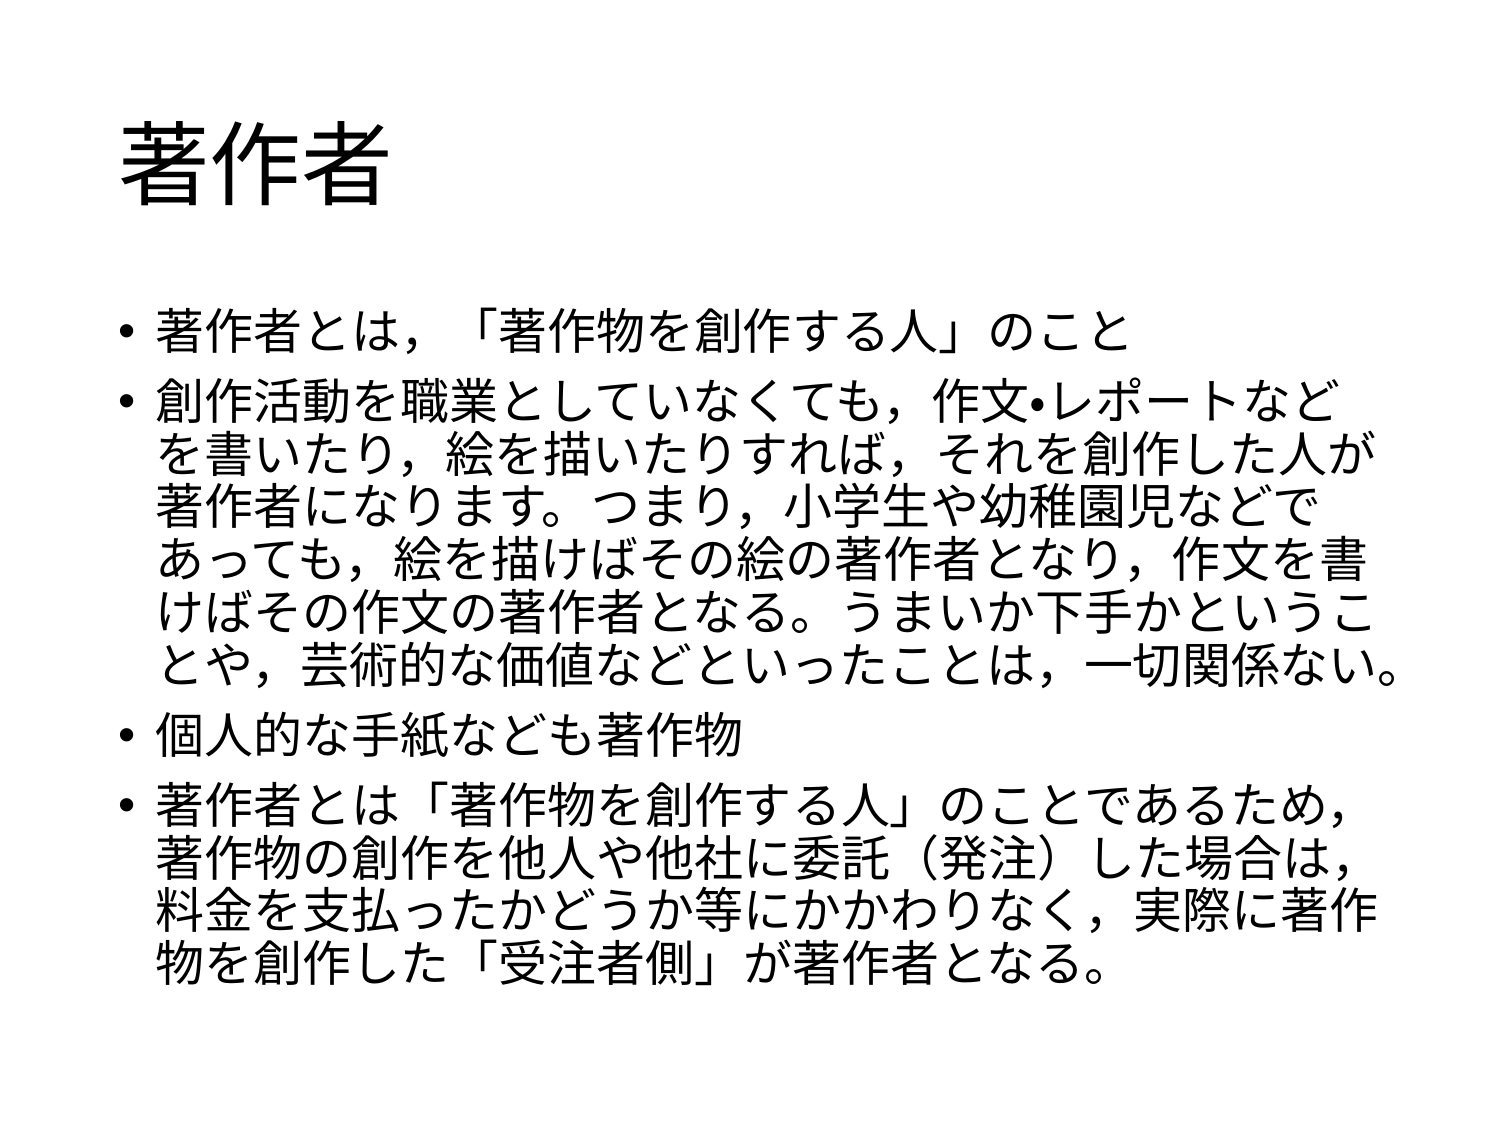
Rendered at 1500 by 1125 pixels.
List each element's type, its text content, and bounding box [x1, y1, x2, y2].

list 著作者とは，「著作物を創作する人」のこと 創作活動を職業としていなくても，作文・レポートなどを書いたり，絵を描いたりすれば，それを創作した人が著作者になります。つまり，小学生や幼稚園児などであっても，絵を描けばその絵の著作者となり，作文を書けばその作文の著作者となる。うまいか下手かということや，芸術的な価値などといったことは，一切関係ない。 個人的な手紙なども著作物 著作者とは「著作物を創作する人」のことであるため，著作物の創作を他人や他社に委託（発注）した場合は，料金を支払ったかどうか等にかかわりなく，実際に著作物を創作した「受注者側」が著作者となる。 [103, 299, 1397, 1014]
title 著作者 [103, 59, 1397, 278]
